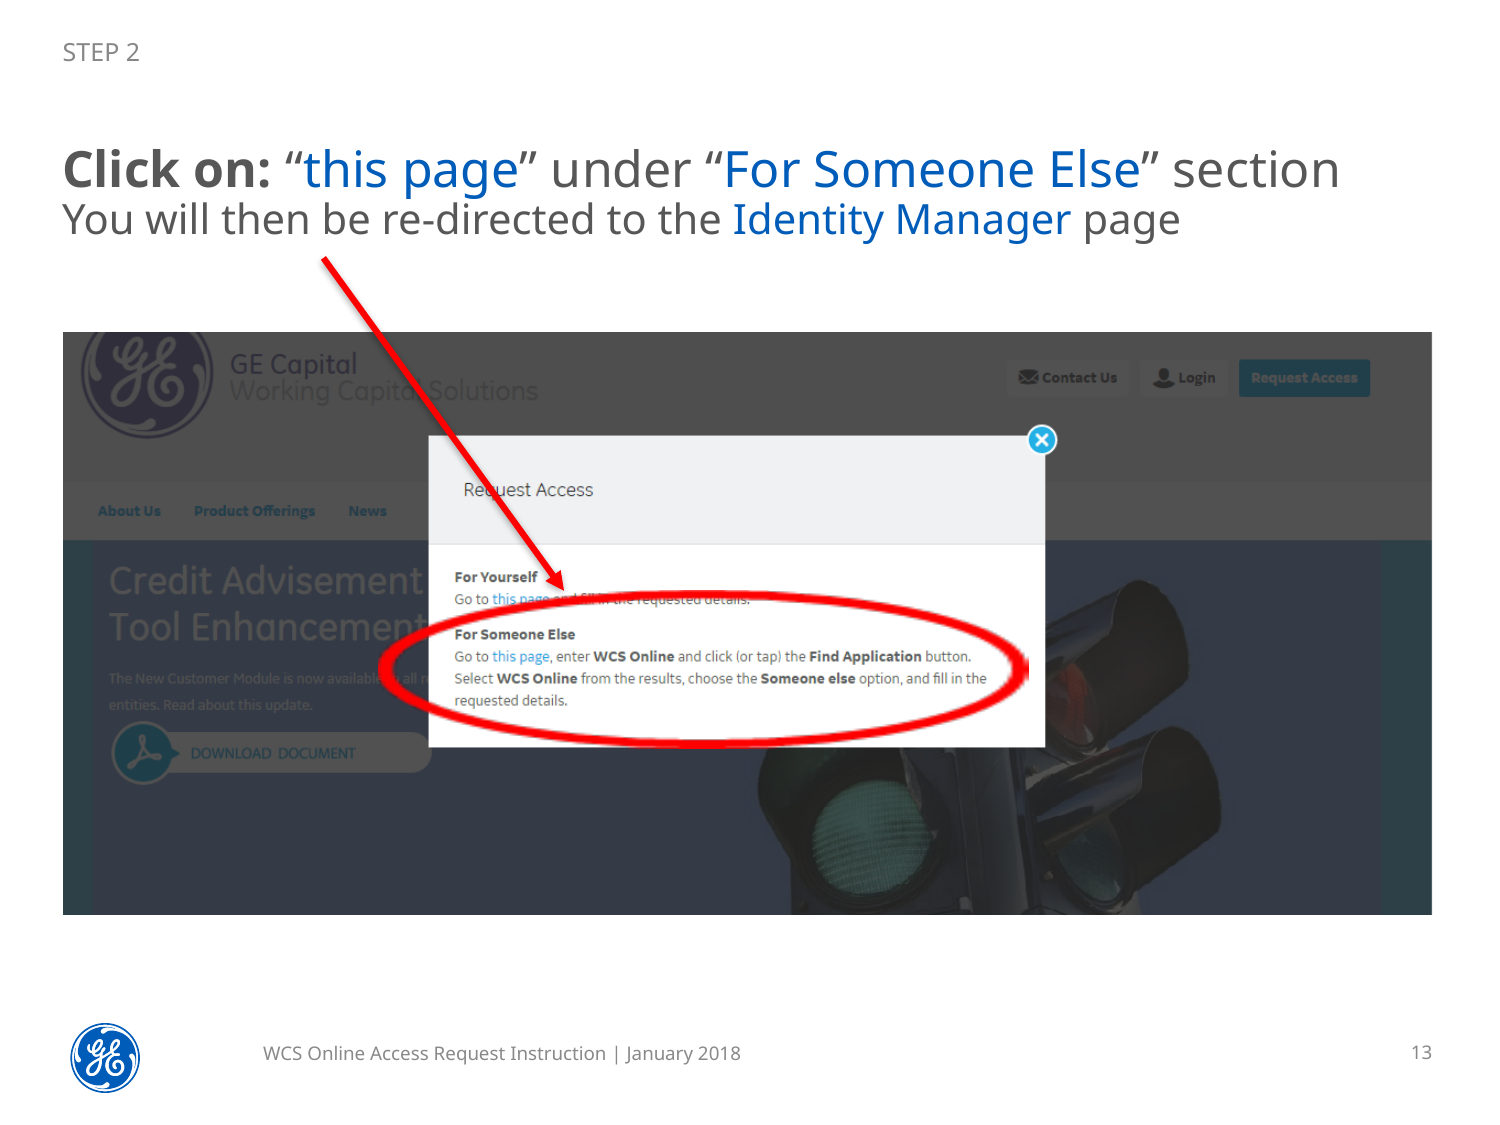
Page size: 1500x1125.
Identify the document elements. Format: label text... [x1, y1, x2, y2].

slide_number 13 [1387, 1040, 1433, 1063]
picture [377, 590, 1029, 749]
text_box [323, 257, 565, 591]
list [62, 331, 1433, 915]
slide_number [253, 1042, 741, 1065]
title Click on: “this page” under “For Someone Else” section You will then be re-directed to the Identity Manager page [62, 90, 1433, 258]
text_box STEP 2 [62, 36, 141, 67]
